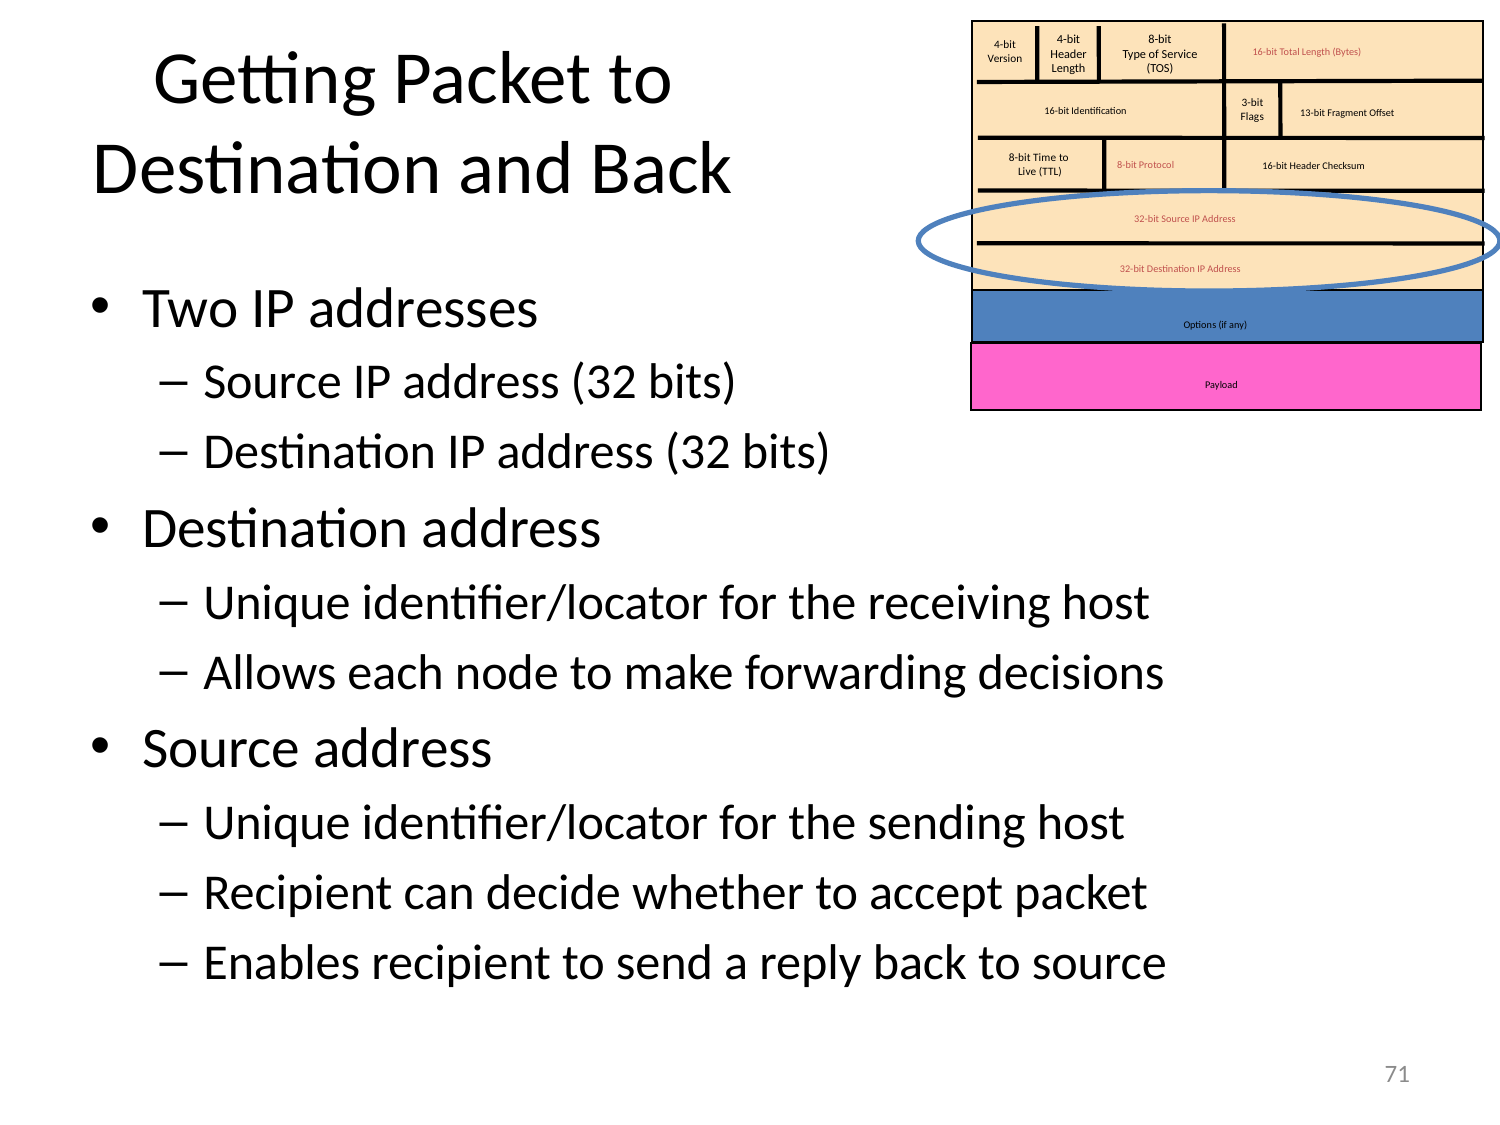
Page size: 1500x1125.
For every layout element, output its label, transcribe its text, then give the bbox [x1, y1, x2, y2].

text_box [969, 21, 1485, 411]
list Two IP addresses Source IP address (32 bits) Destination IP address (32 bits) Destination address Unique identifier/locator for the receiving host Allows each node to make forwarding decisions Source address Unique identifier/locator for the sending host Recipient can decide whether to accept packet Enables recipient to send a reply back to source [75, 262, 1425, 1005]
title Getting Packet to Destination and Back [50, 62, 777, 175]
text_box [918, 213, 964, 268]
slide_number 71 [1074, 1042, 1425, 1103]
text_box [1489, 227, 1500, 255]
